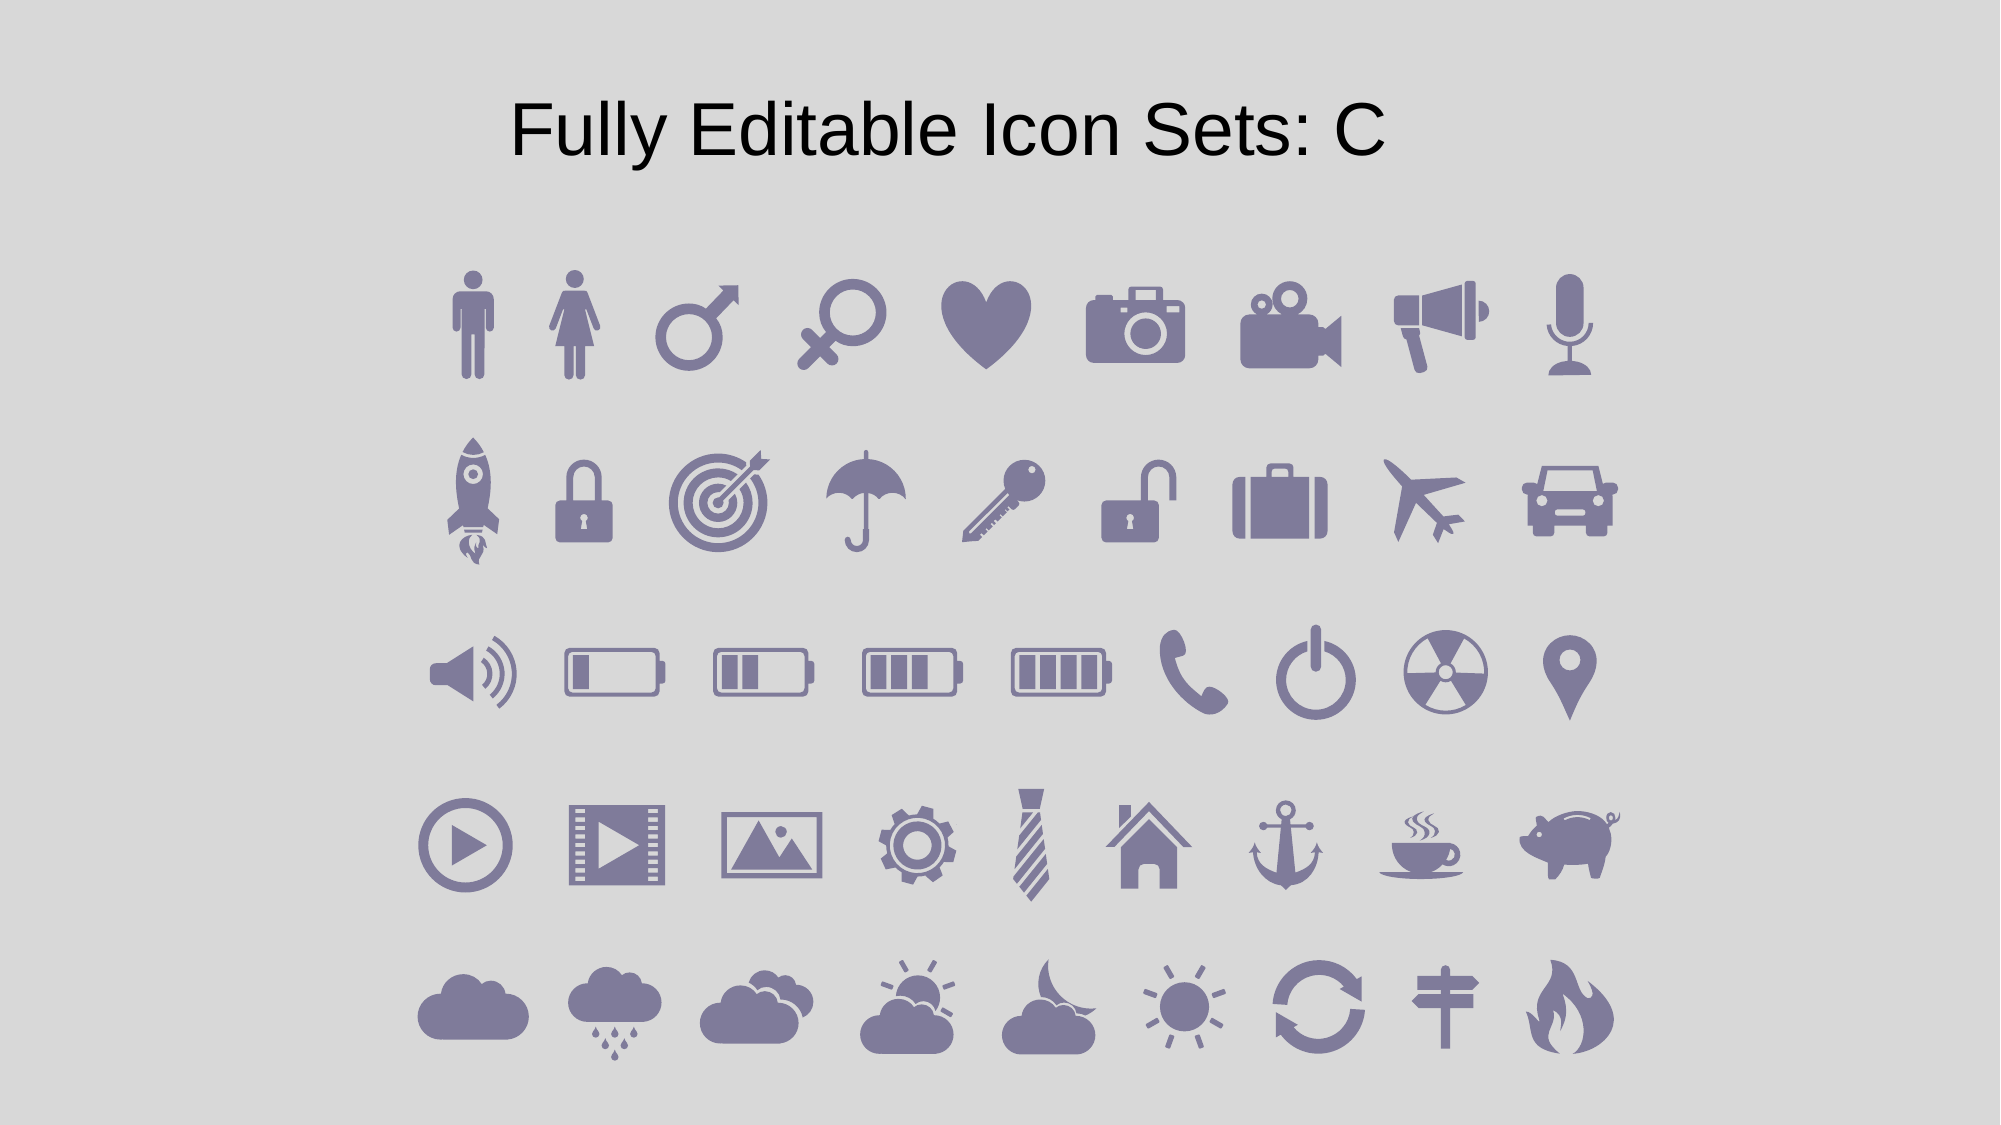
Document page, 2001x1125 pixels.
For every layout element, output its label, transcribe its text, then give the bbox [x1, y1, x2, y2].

text_box [1518, 810, 1622, 881]
text_box [1524, 958, 1615, 1056]
text_box [484, 644, 506, 701]
text_box [897, 958, 910, 974]
text_box [1271, 959, 1363, 1006]
text_box [548, 268, 602, 381]
text_box [698, 969, 815, 1045]
text_box [1274, 1007, 1367, 1055]
text_box [860, 646, 965, 698]
text_box [1142, 987, 1159, 1000]
text_box [1382, 458, 1469, 546]
text_box [1000, 956, 1100, 1056]
text_box [1313, 475, 1329, 540]
text_box [1103, 799, 1195, 890]
text_box [1520, 464, 1620, 538]
text_box [619, 1035, 630, 1051]
text_box [554, 458, 614, 544]
text_box [1193, 964, 1207, 981]
text_box [654, 284, 740, 372]
text_box [1009, 646, 1114, 698]
text_box [1158, 981, 1225, 1033]
text_box [712, 646, 816, 698]
text_box [417, 797, 514, 894]
text_box [1275, 623, 1357, 721]
text_box [825, 448, 907, 554]
text_box [796, 277, 888, 372]
text_box [609, 1046, 620, 1062]
text_box [1392, 279, 1491, 375]
text_box [720, 811, 823, 879]
text_box [568, 804, 666, 886]
text_box [1158, 628, 1230, 716]
text_box [600, 1035, 611, 1051]
text_box [1012, 787, 1051, 904]
text_box [428, 644, 475, 704]
text_box [1555, 273, 1585, 338]
text_box [563, 646, 667, 698]
text_box [877, 804, 958, 886]
text_box [1144, 1016, 1161, 1030]
text_box [479, 656, 494, 691]
text_box [1210, 987, 1227, 1000]
text_box [1193, 1033, 1205, 1050]
text_box [567, 965, 663, 1039]
text_box [1249, 462, 1311, 540]
text_box [1410, 964, 1481, 1050]
text_box [1246, 799, 1326, 892]
text_box [1231, 475, 1247, 540]
text_box [667, 447, 773, 554]
text_box [490, 634, 518, 711]
text_box [451, 269, 495, 381]
text_box [1162, 964, 1176, 981]
text_box [1239, 280, 1343, 370]
list Fully Editable Icon Sets: C [0, 83, 1899, 203]
text_box [1402, 629, 1489, 716]
text_box [1100, 458, 1178, 544]
text_box [960, 458, 1047, 544]
text_box [940, 280, 1033, 371]
text_box [926, 958, 939, 974]
text_box [1377, 810, 1466, 881]
text_box [1164, 1033, 1176, 1050]
text_box [941, 980, 957, 991]
text_box [1084, 285, 1187, 364]
text_box [1545, 321, 1595, 377]
text_box [859, 974, 955, 1055]
text_box [1541, 634, 1598, 724]
text_box [416, 973, 530, 1041]
text_box [446, 435, 501, 566]
